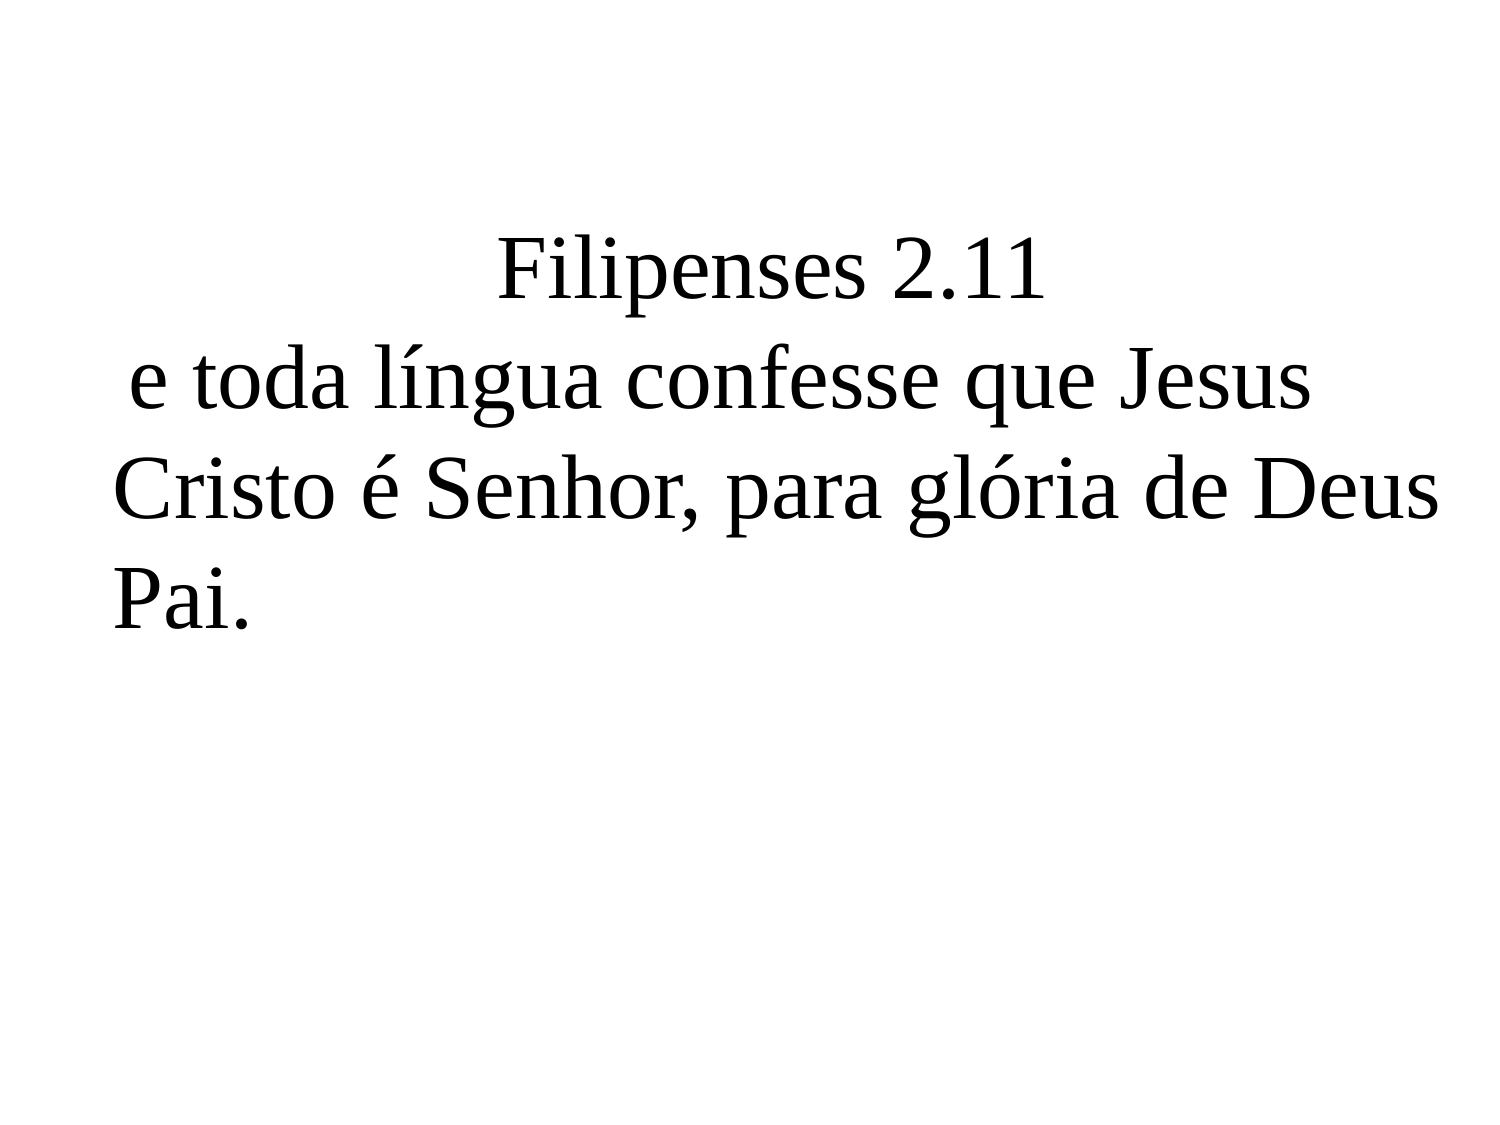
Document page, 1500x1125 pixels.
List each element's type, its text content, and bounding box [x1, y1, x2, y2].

text_box Filipenses 2.11 e toda língua confesse que Jesus Cristo é Senhor, para glória de Deus Pai. [0, 89, 1500, 870]
